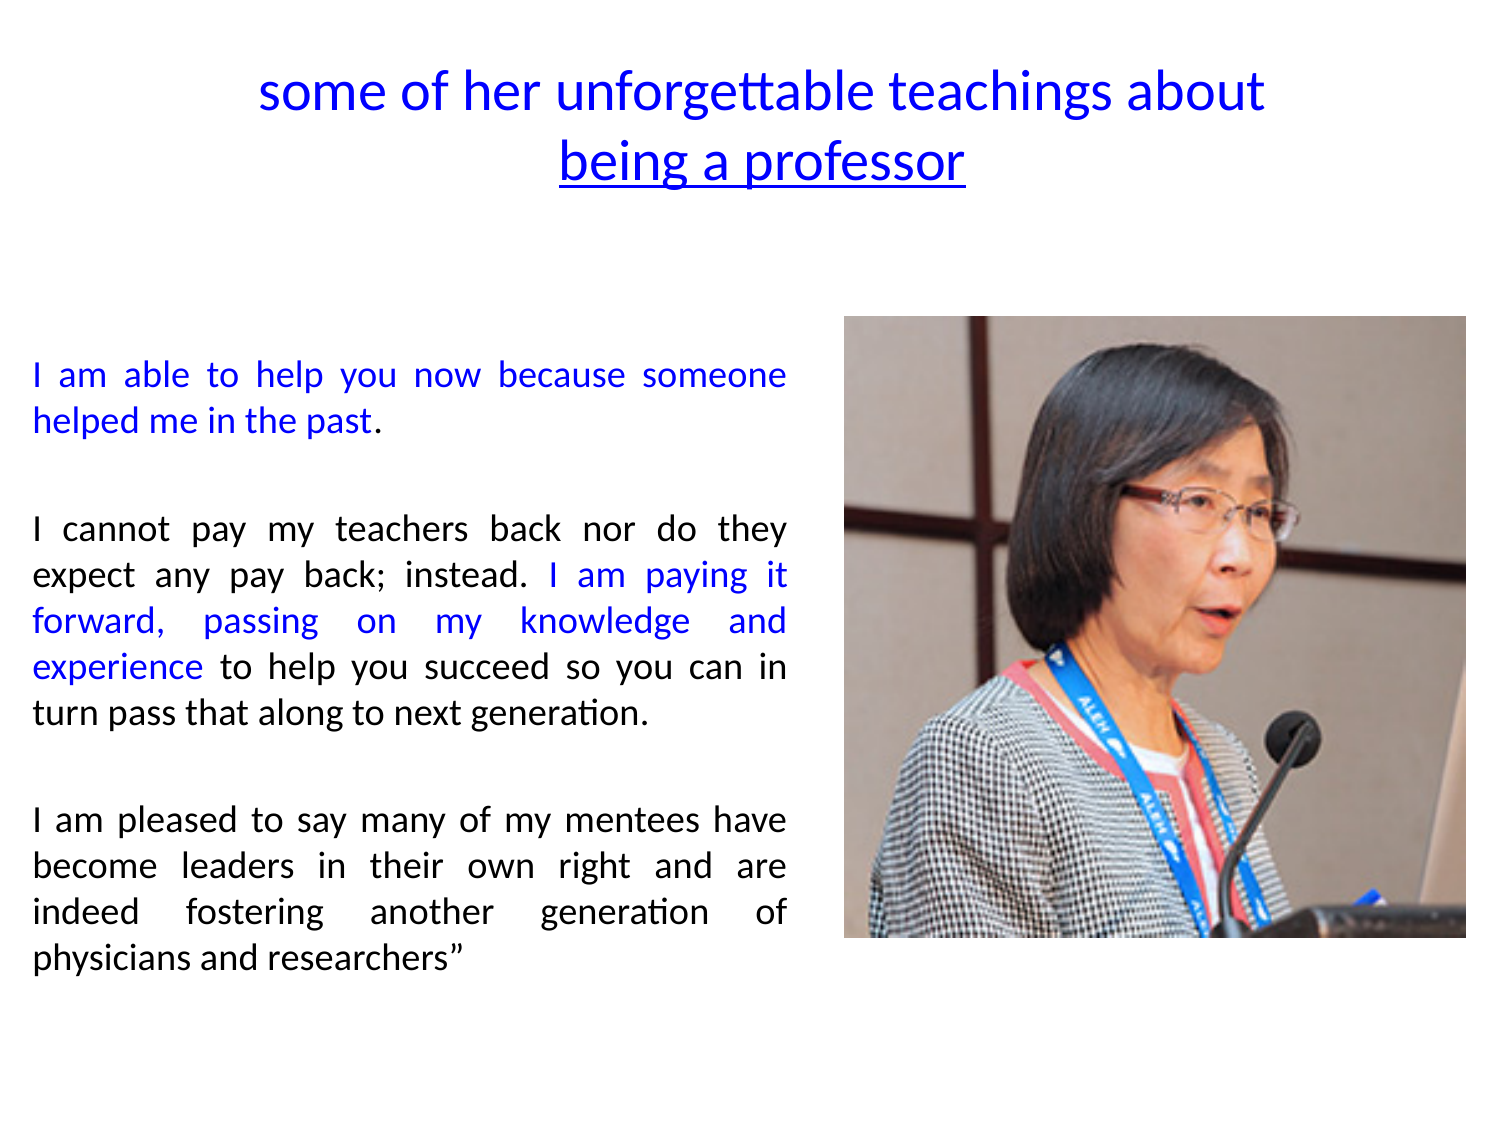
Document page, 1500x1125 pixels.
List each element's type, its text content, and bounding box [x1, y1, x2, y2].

list I am able to help you now because someone helped me in the past. I cannot pay my teachers back nor do they expect any pay back; instead. I am paying it forward, passing on my knowledge and experience to help you succeed so you can in turn pass that along to next generation. I am pleased to say many of my mentees have become leaders in their own right and are indeed fostering another generation of physicians and researchers” [17, 234, 804, 990]
title some of her unforgettable teachings about being a professor [46, 99, 1465, 216]
picture [843, 316, 1466, 938]
